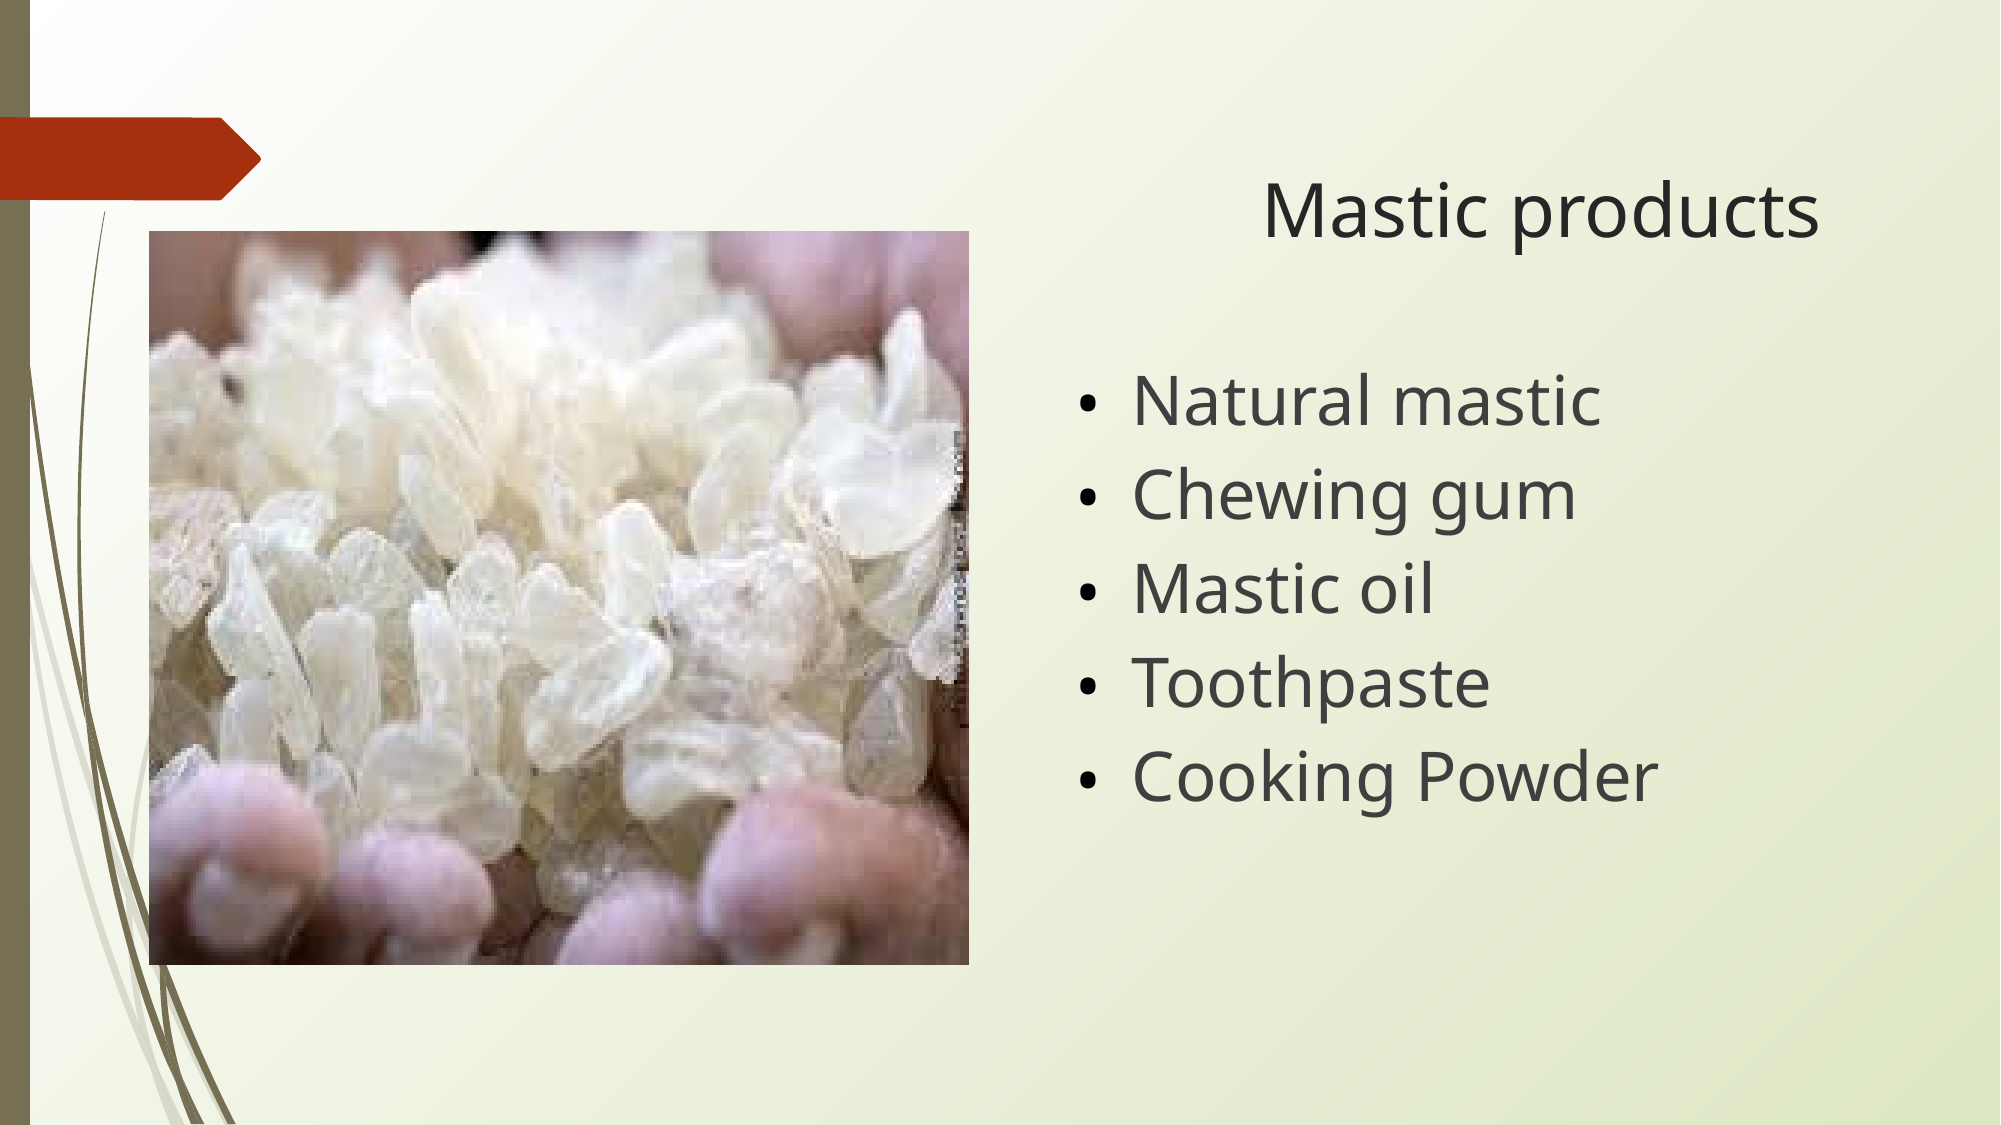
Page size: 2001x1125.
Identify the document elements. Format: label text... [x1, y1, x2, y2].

list Natural mastic Chewing gum Mastic oil Toothpaste Cooking Powder [1060, 348, 1729, 969]
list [149, 231, 969, 965]
title Mastic products [567, 102, 2000, 313]
